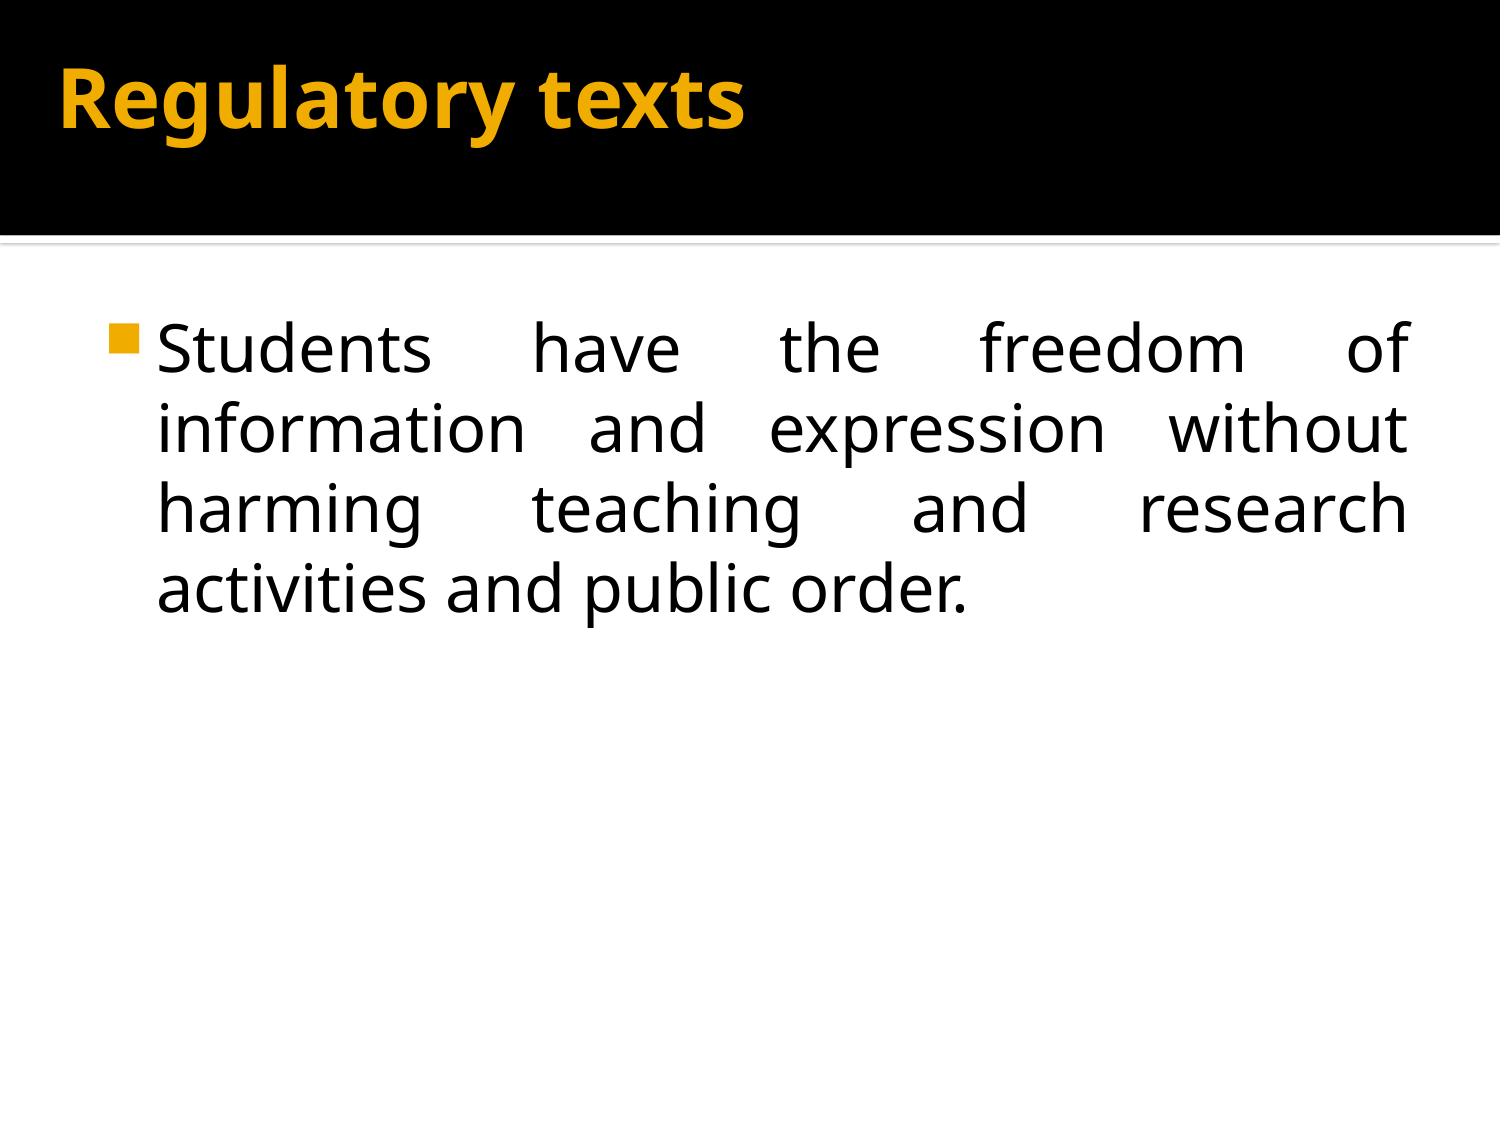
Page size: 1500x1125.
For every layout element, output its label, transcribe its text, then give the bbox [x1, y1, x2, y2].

list Students have the freedom of information and expression without harming teaching and research activities and public order. [75, 291, 1425, 1050]
title Regulatory texts [41, 42, 1392, 249]
